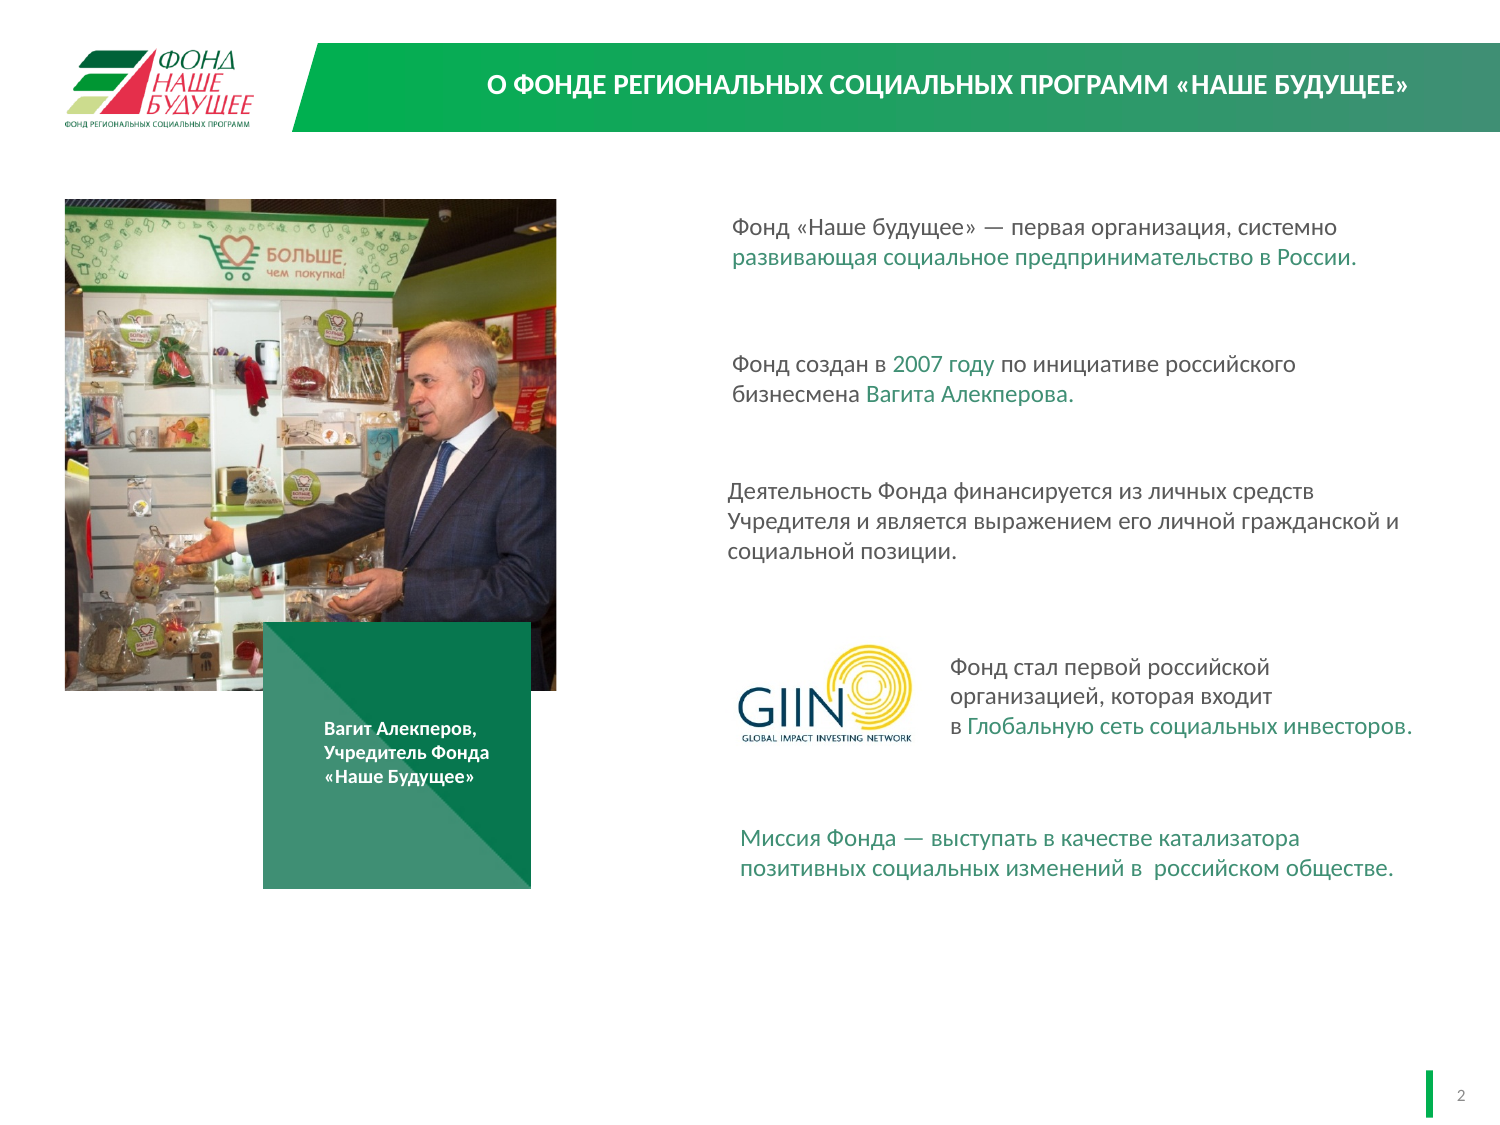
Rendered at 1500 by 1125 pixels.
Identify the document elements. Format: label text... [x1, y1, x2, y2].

text_box Фонд стал первой российской организацией, которая входит в Глобальную сеть социальных инвесторов. [939, 644, 1436, 745]
picture [725, 614, 926, 774]
slide_number 2 [1417, 1065, 1481, 1125]
text_box Деятельность Фонда финансируется из личных средств Учредителя и является выражением его личной гражданской и социальной позиции. [717, 469, 1436, 570]
picture [65, 48, 254, 128]
text_box Фонд «Наше будущее» — первая организация, системно развивающая социальное предпринимательство в России. [717, 203, 1436, 309]
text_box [64, 198, 557, 889]
text_box Миссия Фонда — выступать в качестве катализатора позитивных социальных изменений в российском обществе. [725, 813, 1436, 889]
text_box О ФОНДЕ РЕГИОНАЛЬНЫХ СОЦИАЛЬНЫХ ПРОГРАММ «НАШЕ БУДУЩЕЕ» [451, 58, 1499, 108]
text_box Фонд создан в 2007 году по инициативе российского бизнесмена Вагита Алекперова. [717, 340, 1400, 415]
